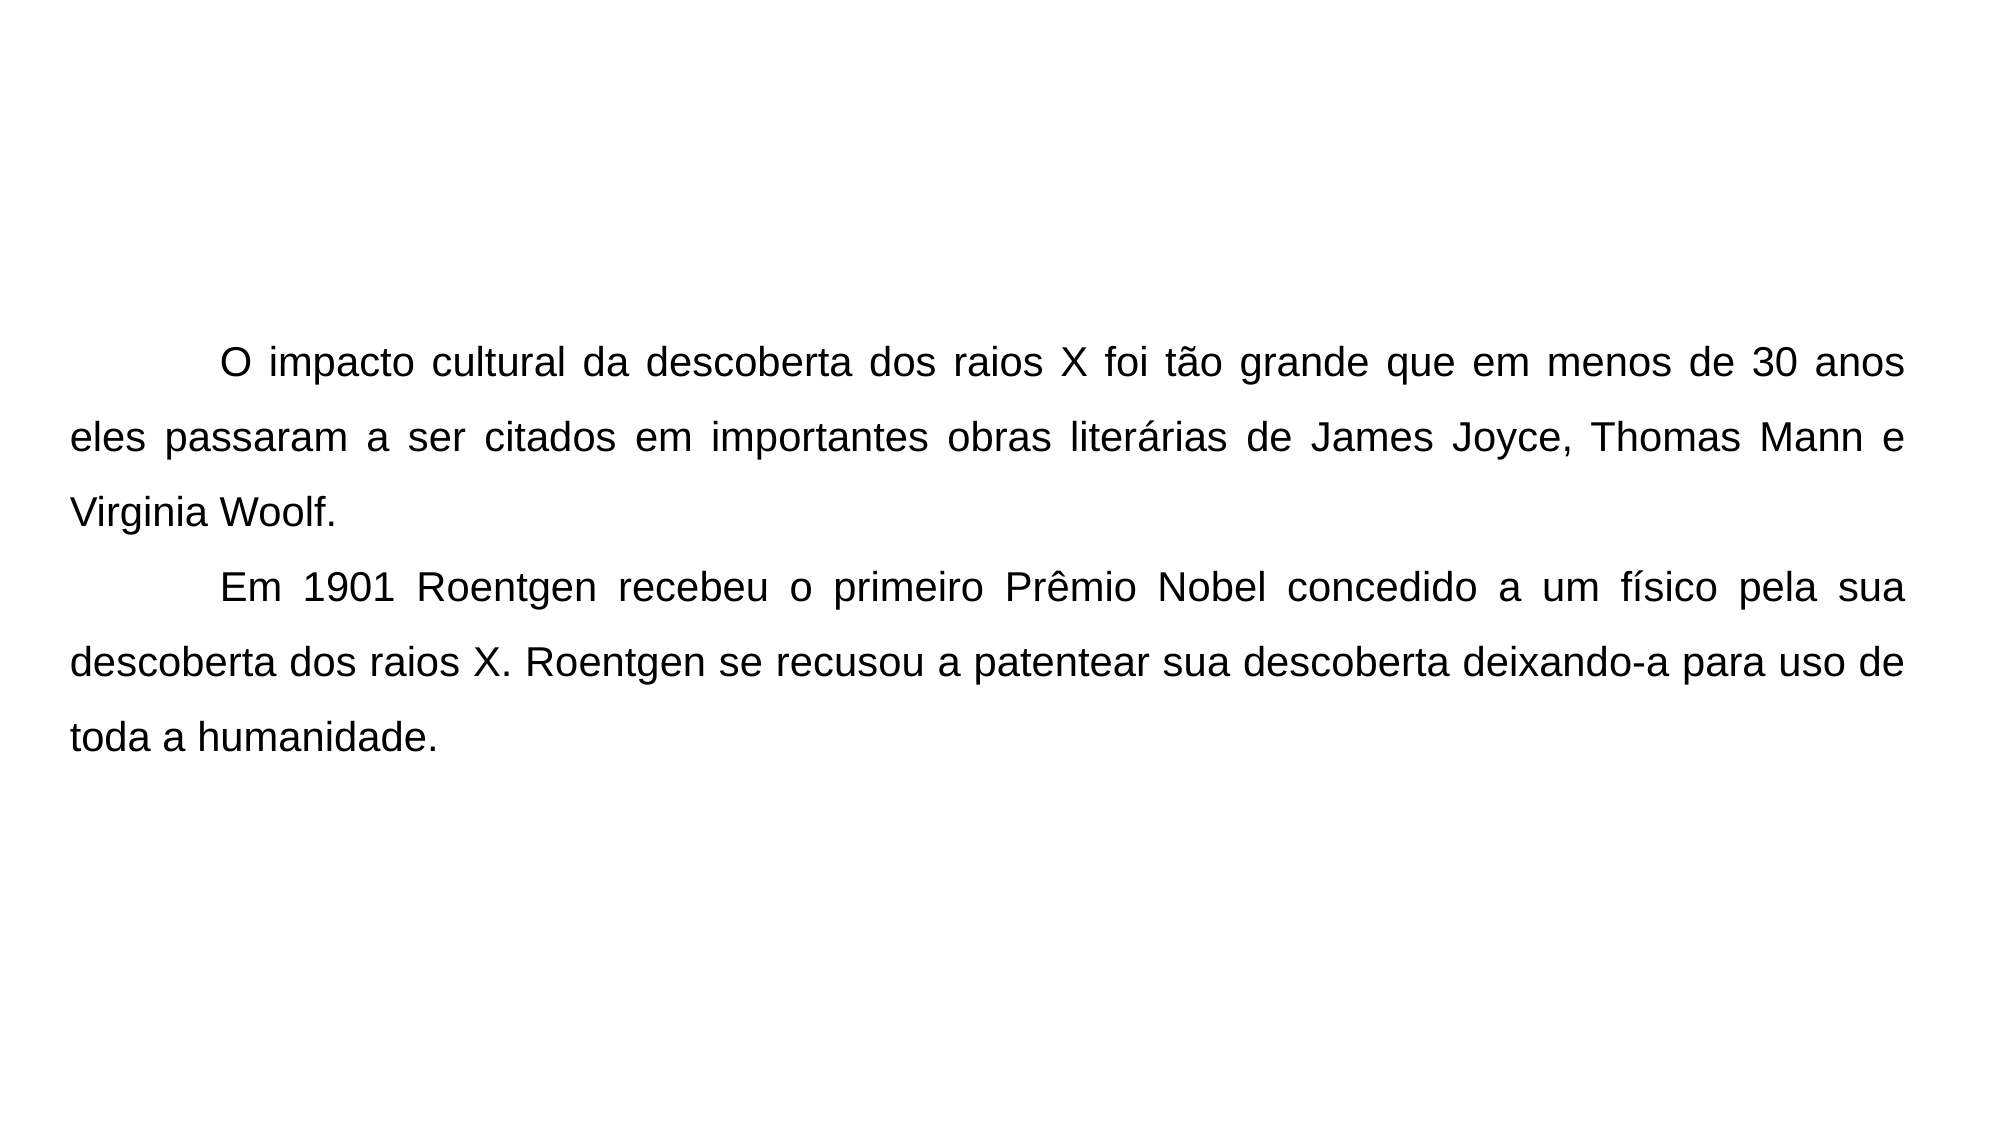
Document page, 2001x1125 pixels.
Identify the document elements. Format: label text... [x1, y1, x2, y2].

text_box O impacto cultural da descoberta dos raios X foi tão grande que em menos de 30 anos eles passaram a ser citados em importantes obras literárias de James Joyce, Thomas Mann e Virginia Woolf. Em 1901 Roentgen recebeu o primeiro Prêmio Nobel concedido a um físico pela sua descoberta dos raios X. Roentgen se recusou a patentear sua descoberta deixando-a para uso de toda a humanidade. [54, 302, 1922, 768]
